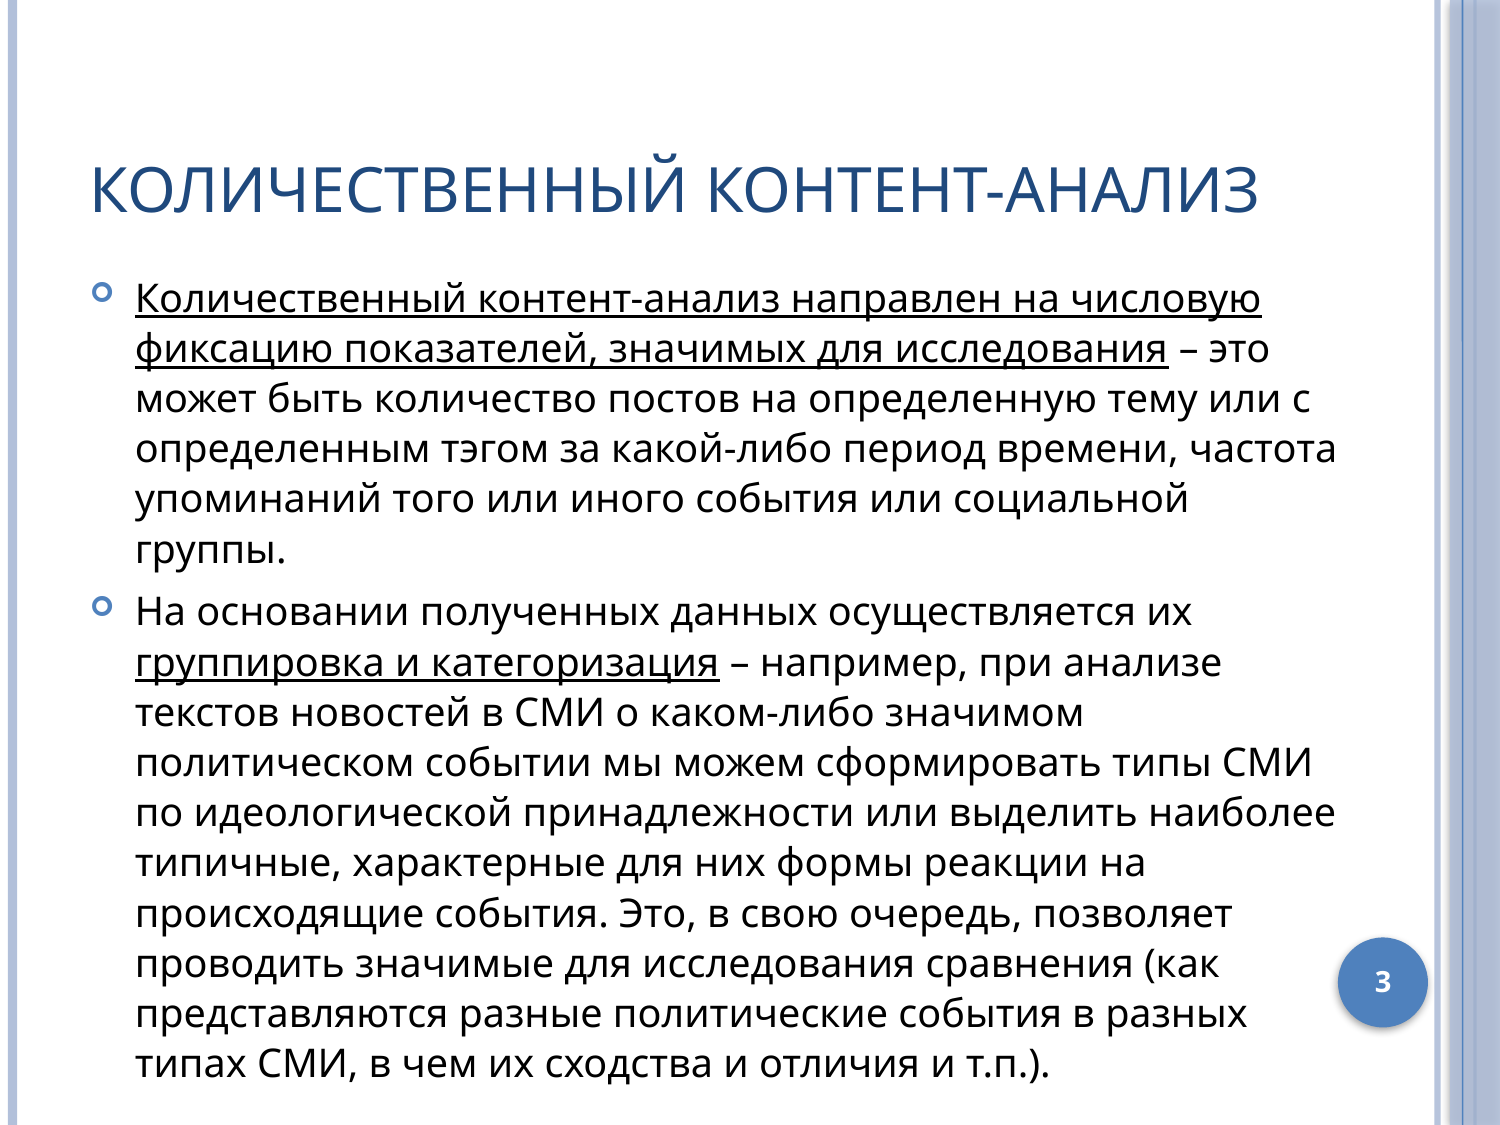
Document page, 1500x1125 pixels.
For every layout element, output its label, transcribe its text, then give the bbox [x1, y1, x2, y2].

title Количественный контент-анализ [75, 45, 1300, 233]
list Количественный контент-анализ направлен на числовую фиксацию показателей, значимых для исследования – это может быть количество постов на определенную тему или с определенным тэгом за какой-либо период времени, частота упоминаний того или иного события или социальной группы. На основании полученных данных осуществляется их группировка и категоризация – например, при анализе текстов новостей в СМИ о каком-либо значимом политическом событии мы можем сформировать типы СМИ по идеологической принадлежности или выделить наиболее типичные, характерные для них формы реакции на происходящие события. Это, в свою очередь, позволяет проводить значимые для исследования сравнения (как представляются разные политические события в разных типах СМИ, в чем их сходства и отличия и т.п.). [75, 262, 1365, 1106]
slide_number 3 [1333, 940, 1434, 1027]
